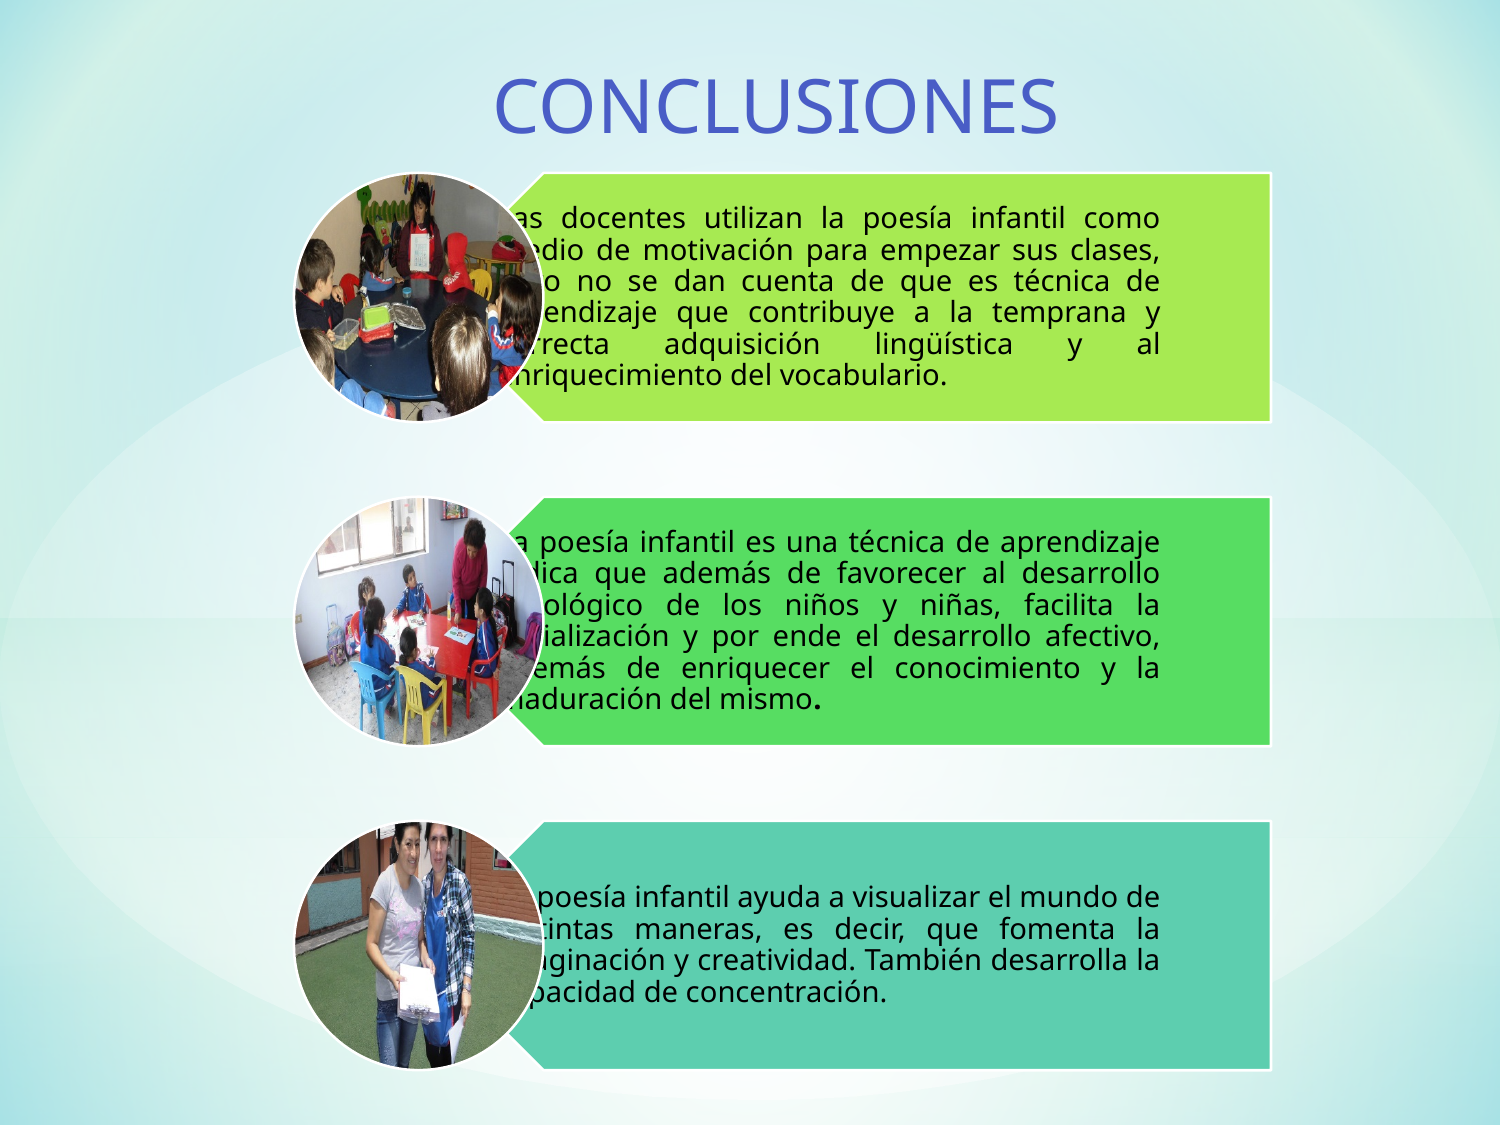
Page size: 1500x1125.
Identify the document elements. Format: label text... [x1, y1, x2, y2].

text_box Conclusiones [101, 50, 1452, 158]
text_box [141, 172, 1424, 1071]
